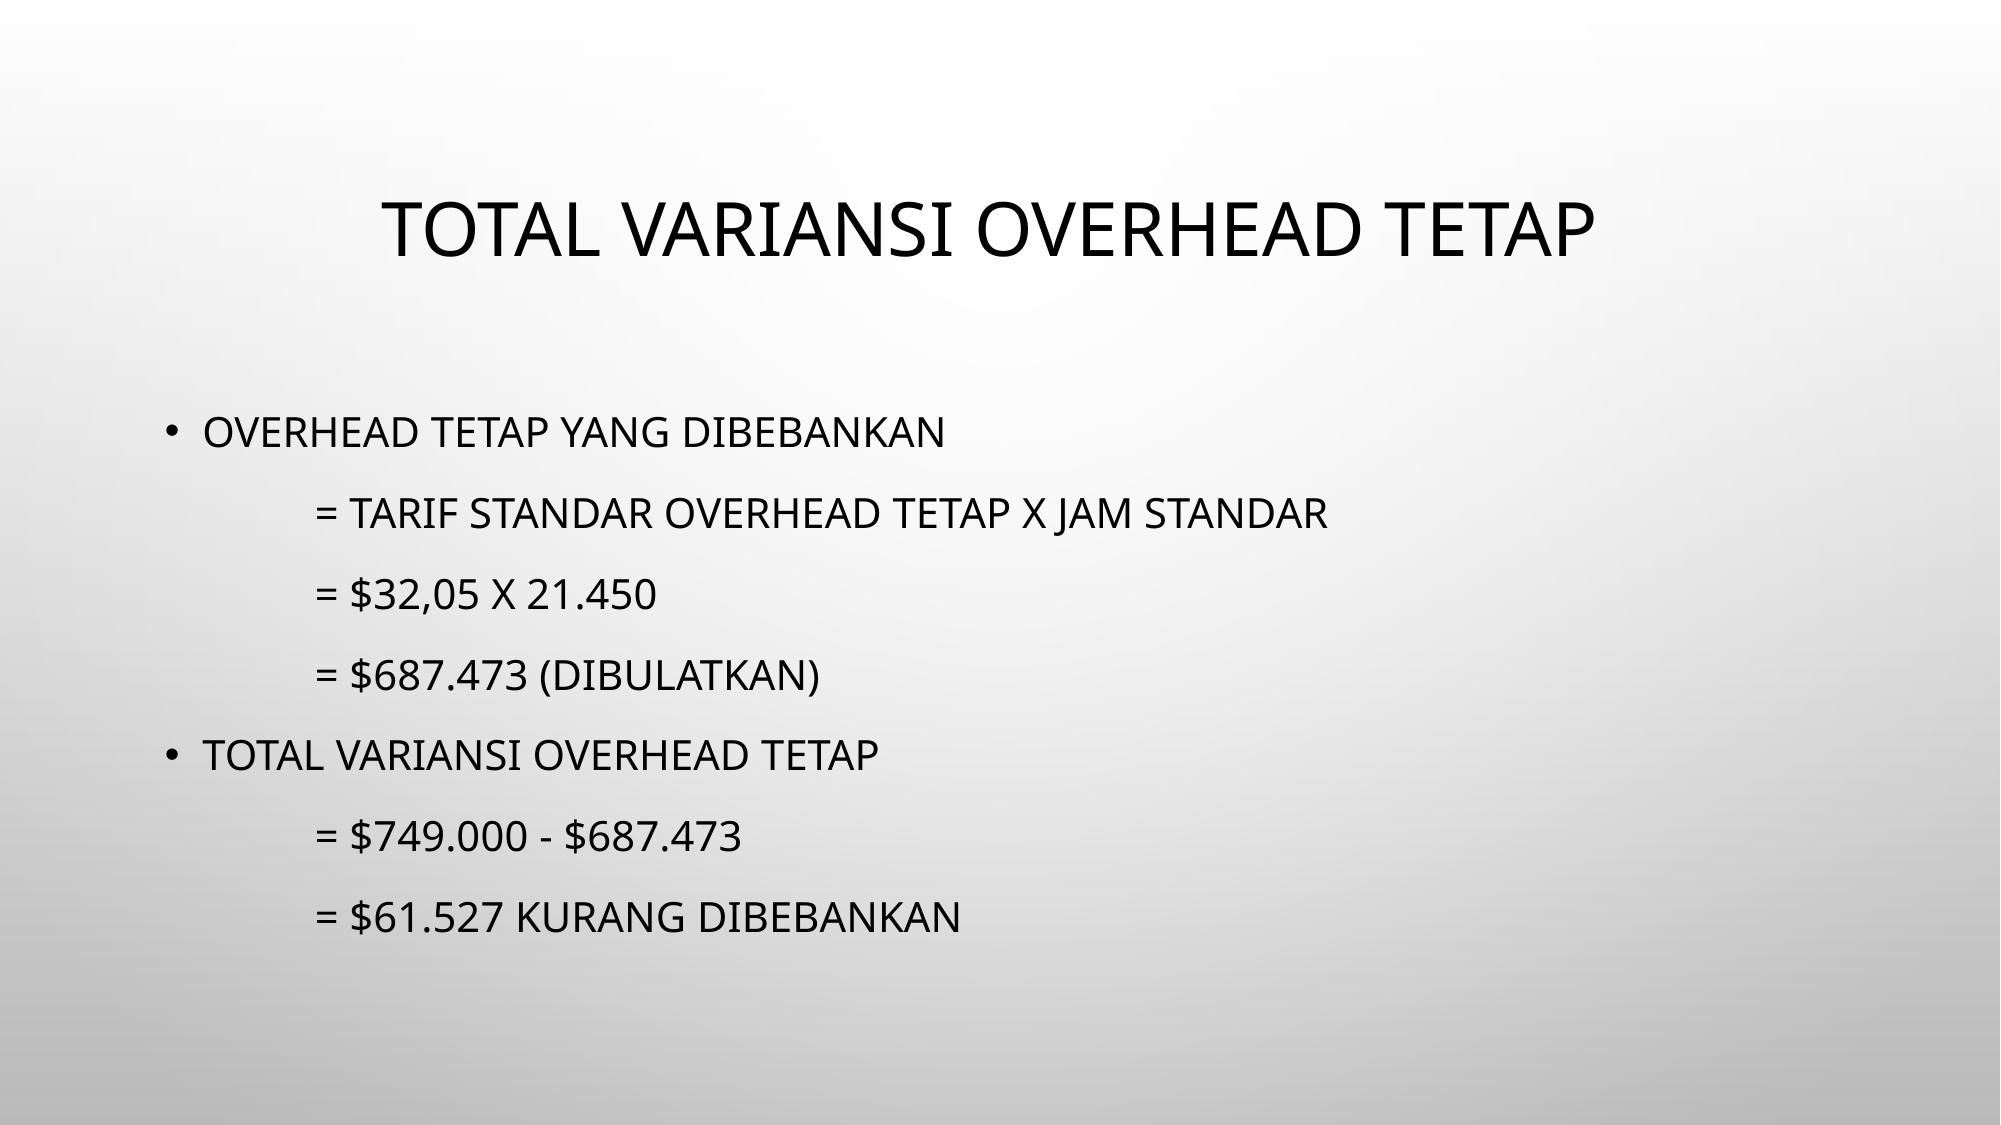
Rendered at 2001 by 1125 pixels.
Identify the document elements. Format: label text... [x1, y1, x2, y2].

picture [0, 0, 2000, 1125]
list Overhead tetap yang dibebankan = tarif standar overhead tetap x jam standar = $32,05 x 21.450 = $687.473 (dibulatkan) Total variansi overhead tetap = $749.000 - $687.473 = $61.527 kurang dibebankan [149, 388, 1851, 950]
title Total variansi overhead tetap [149, 101, 1851, 364]
